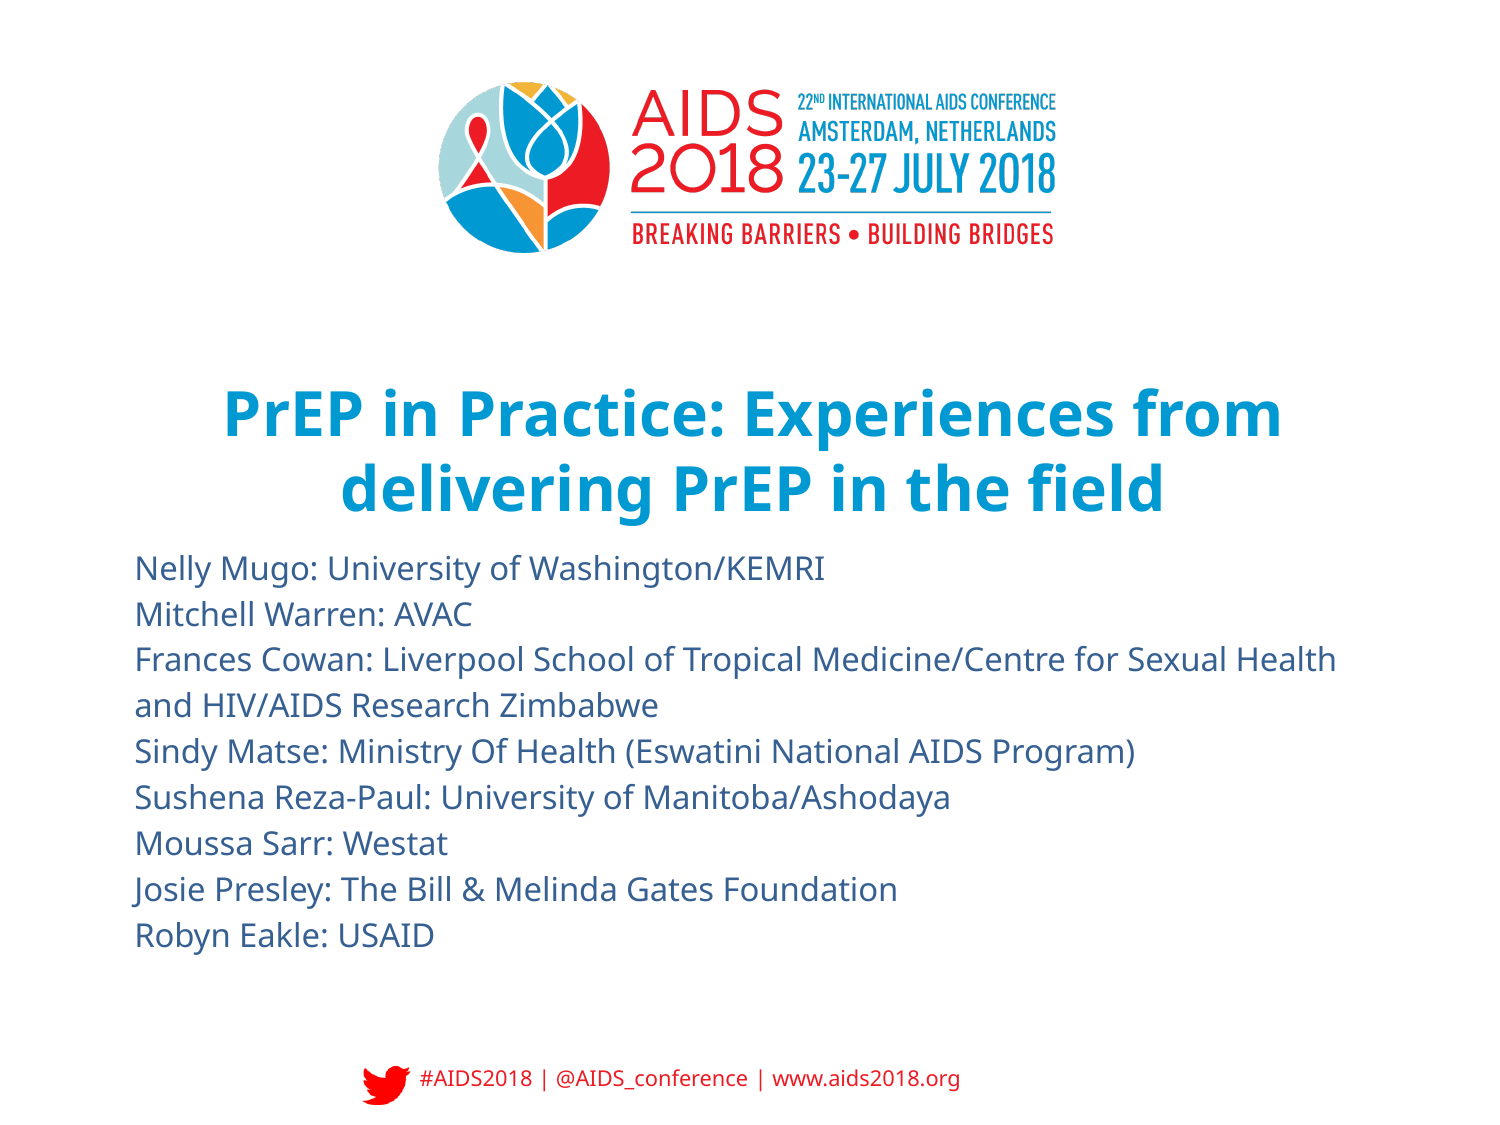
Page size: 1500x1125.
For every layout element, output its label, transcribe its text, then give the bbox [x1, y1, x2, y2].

title PrEP in Practice: Experiences from delivering PrEP in the field [93, 358, 1414, 540]
picture [358, 1057, 414, 1113]
picture [412, 56, 1088, 278]
subtitle Nelly Mugo: University of Washington/KEMRI Mitchell Warren: AVAC Frances Cowan: Liverpool School of Tropical Medicine/Centre for Sexual Health and HIV/AIDS Research Zimbabwe Sindy Matse: Ministry Of Health (Eswatini National AIDS Program) Sushena Reza-Paul: University of Manitoba/Ashodaya Moussa Sarr: Westat Josie Presley: The Bill & Melinda Gates Foundation Robyn Eakle: USAID [119, 539, 1389, 999]
